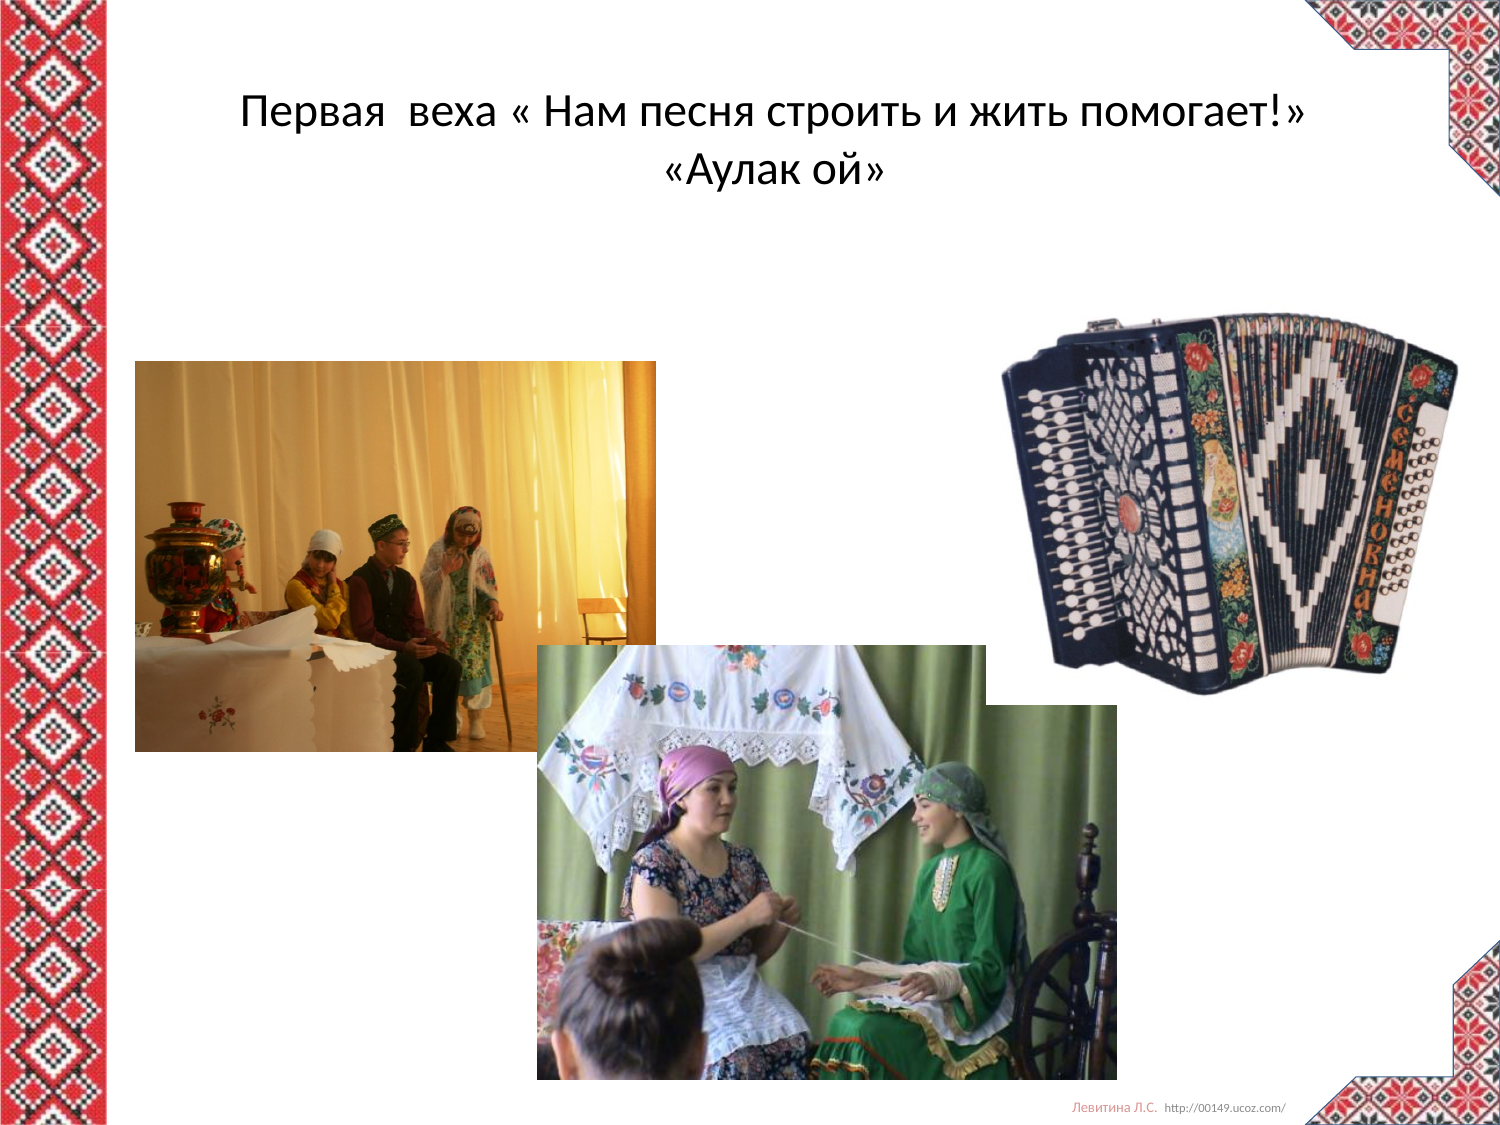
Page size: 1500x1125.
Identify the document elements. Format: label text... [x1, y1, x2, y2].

picture [1, 0, 106, 326]
picture [1, 653, 106, 889]
picture [1308, 1, 1499, 193]
picture [1, 327, 106, 652]
title Первая веха « Нам песня строить и жить помогает!» «Аулак ой» [218, 42, 1331, 231]
picture [1, 890, 106, 1124]
picture [135, 302, 1470, 1080]
picture [1309, 944, 1499, 1124]
